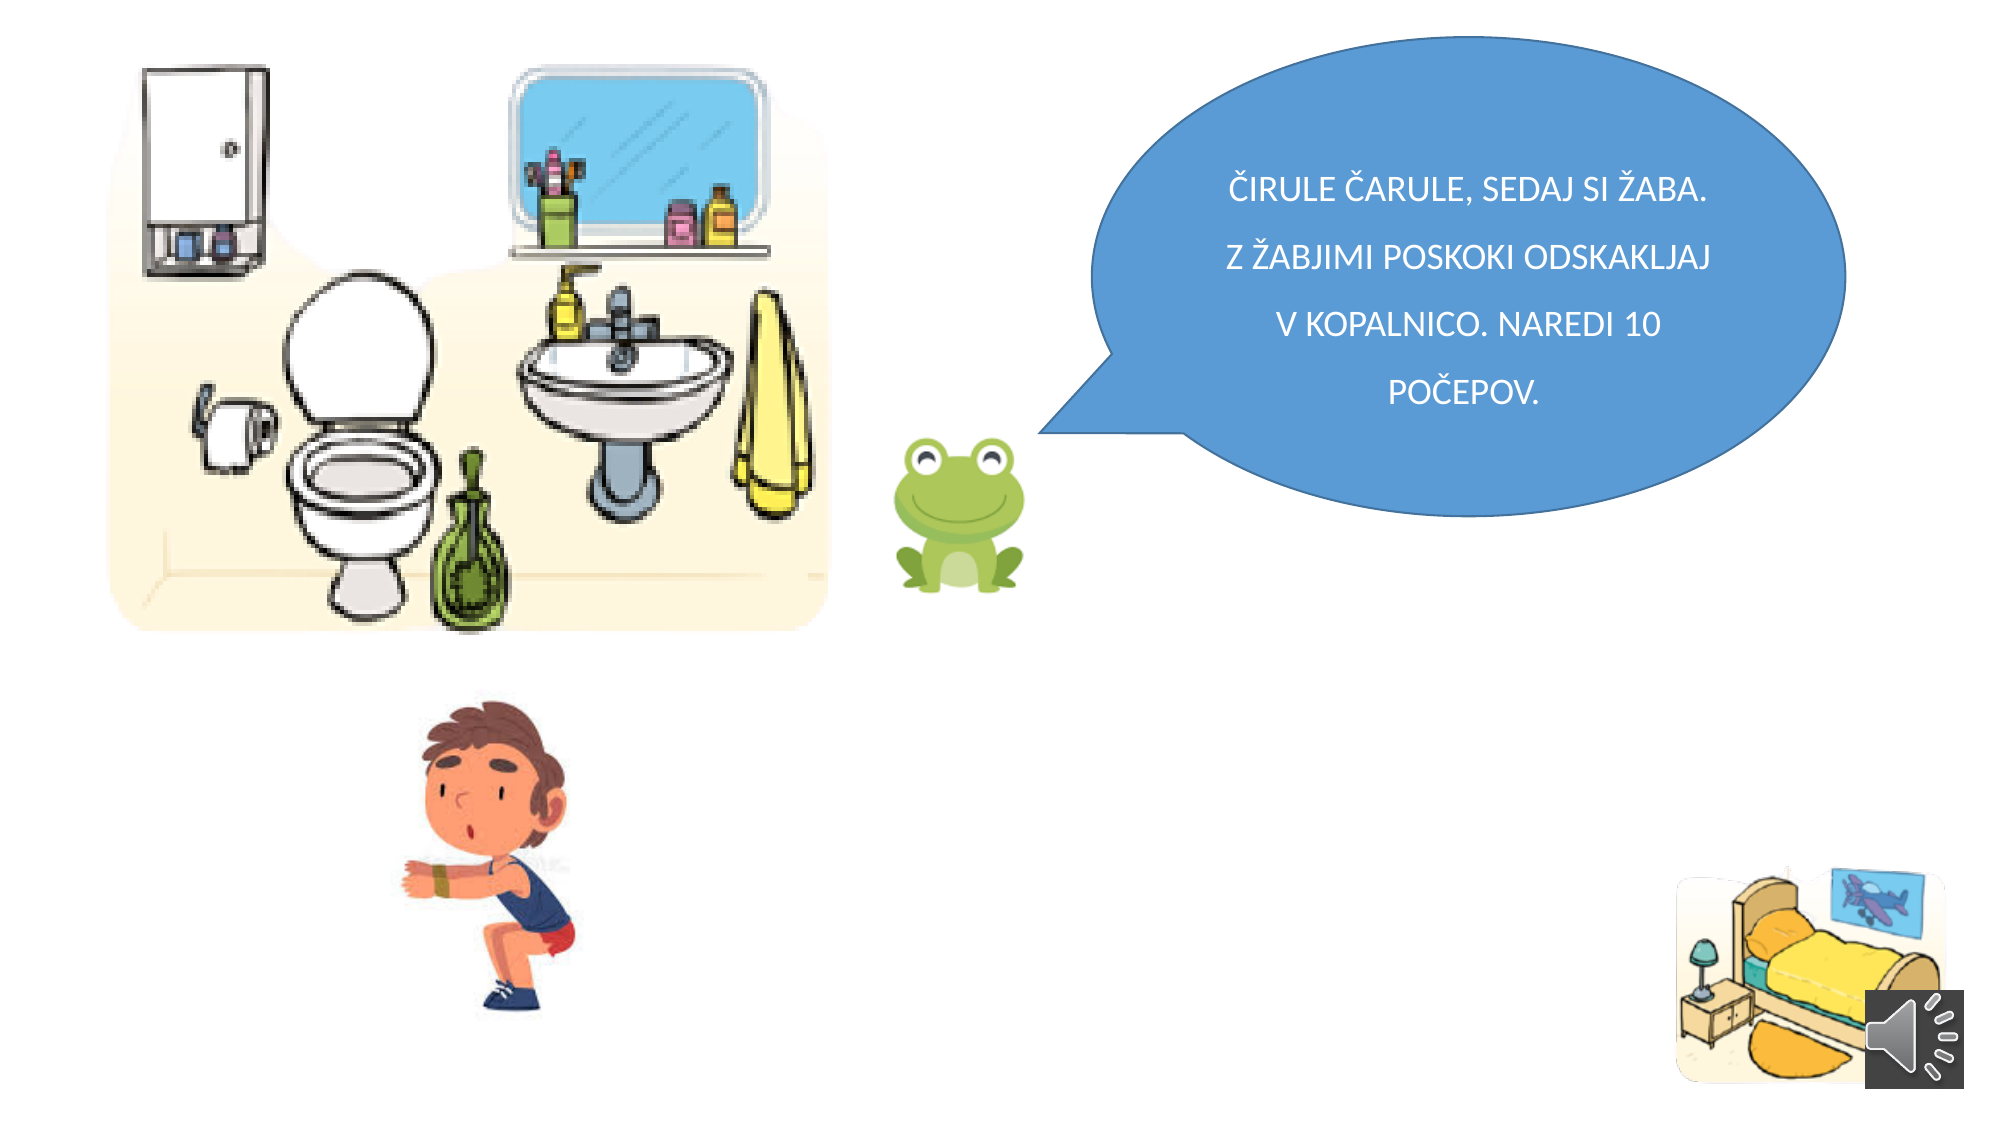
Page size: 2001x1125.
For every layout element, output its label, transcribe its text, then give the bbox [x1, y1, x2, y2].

picture [1644, 835, 1973, 1105]
picture [0, 0, 1052, 1050]
text_box ČIRULE ČARULE, SEDAJ SI ŽABA. Z ŽABJIMI POSKOKI ODSKAKLJAJ V KOPALNICO. NAREDI 10 POČEPOV. [1048, 36, 1847, 518]
